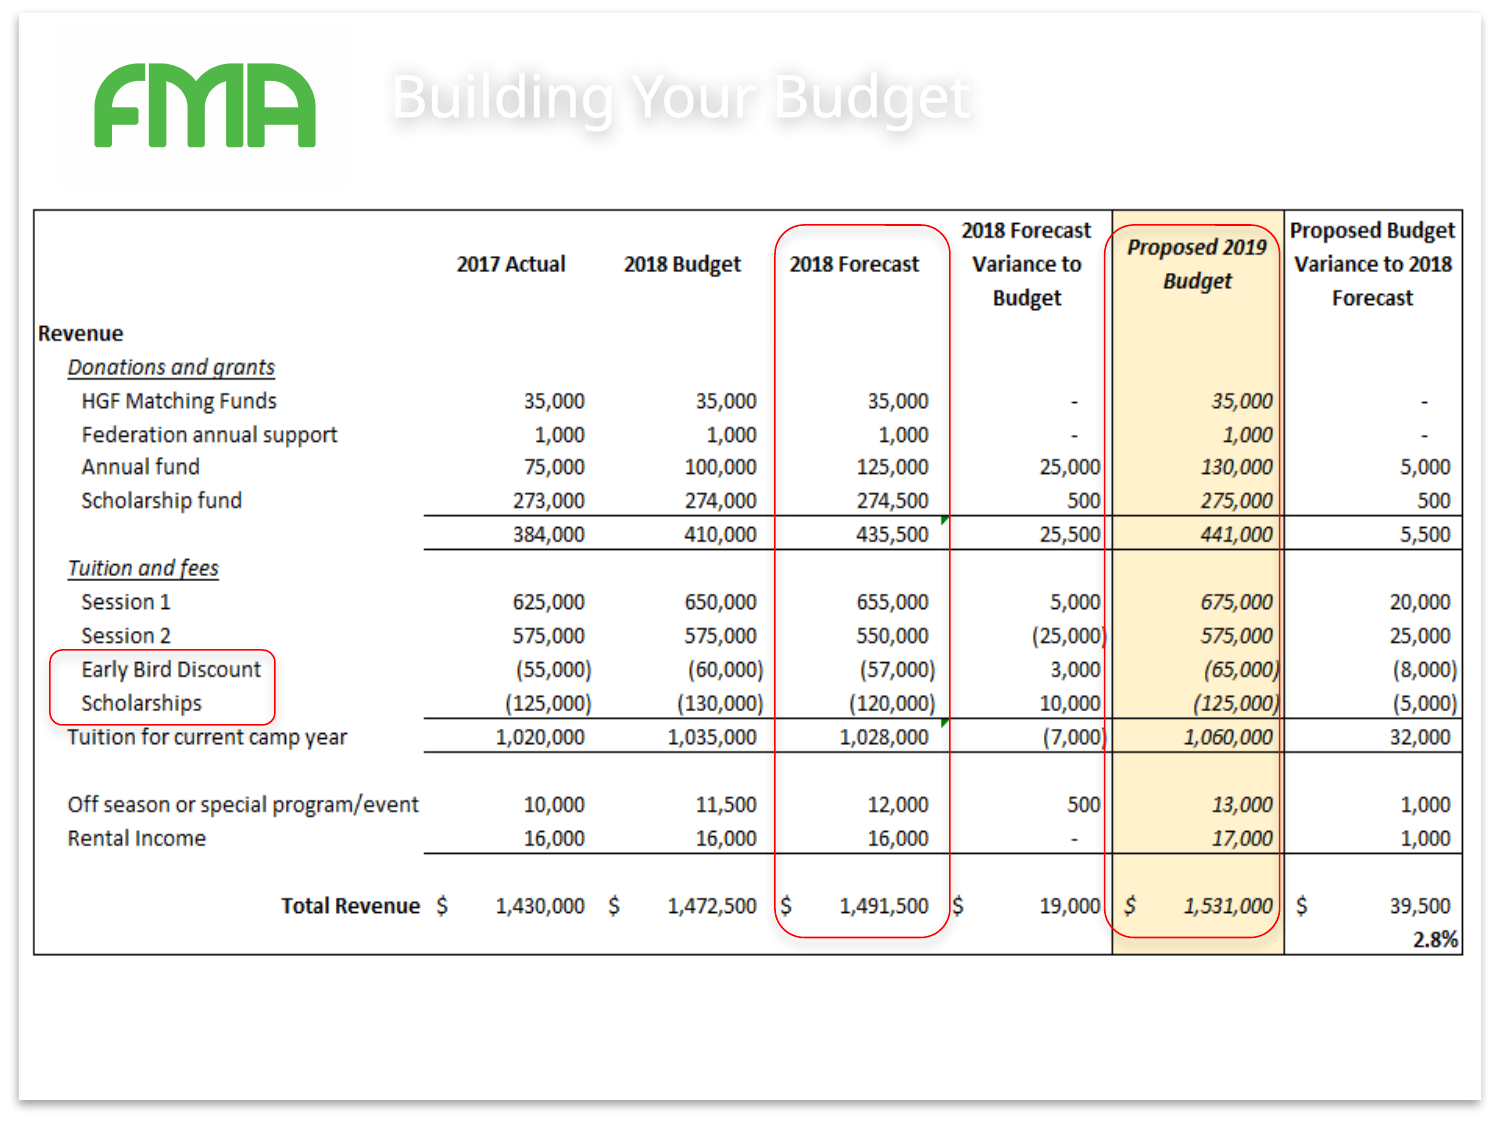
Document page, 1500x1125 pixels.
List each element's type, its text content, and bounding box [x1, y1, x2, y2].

picture [23, 195, 1476, 988]
title Building Your Budget [375, 22, 1425, 165]
picture [60, 22, 350, 188]
